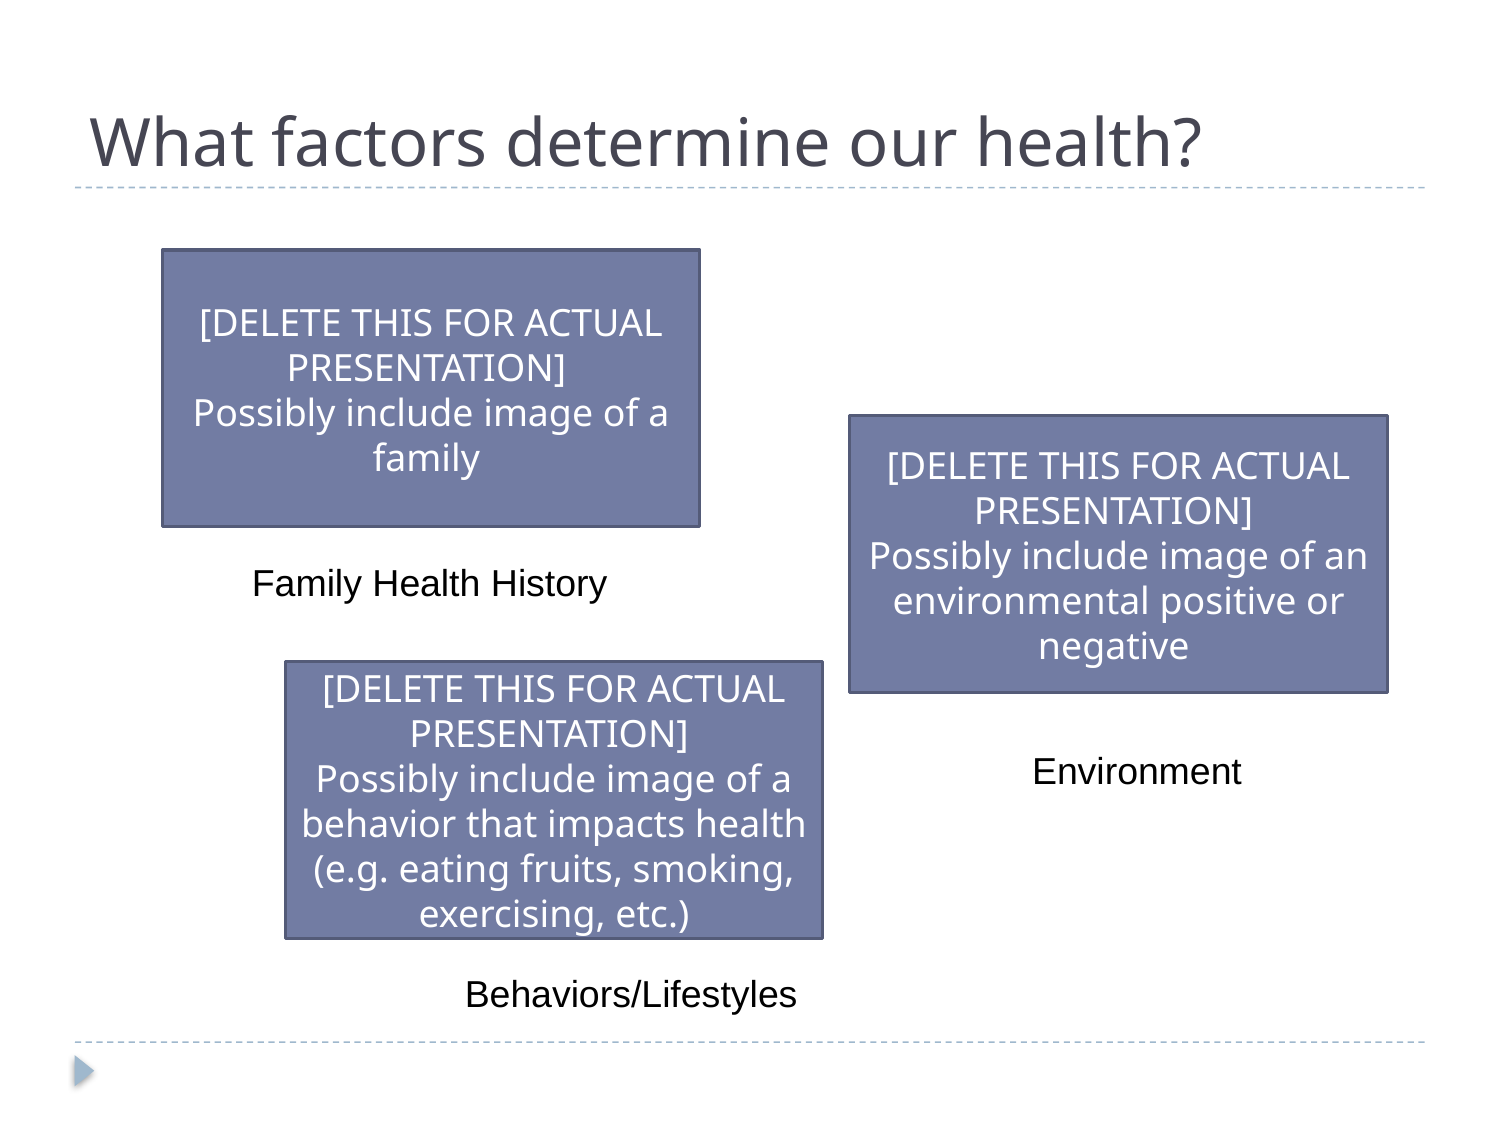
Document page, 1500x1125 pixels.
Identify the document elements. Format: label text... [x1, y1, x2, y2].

text_box Environment [1017, 739, 1288, 800]
text_box Family Health History [237, 551, 638, 612]
text_box Behaviors/Lifestyles [449, 962, 825, 1023]
text_box [DELETE THIS FOR ACTUAL PRESENTATION] Possibly include image of an environmental positive or negative [848, 414, 1389, 694]
text_box [DELETE THIS FOR ACTUAL PRESENTATION] Possibly include image of a family [161, 248, 701, 528]
text_box [DELETE THIS FOR ACTUAL PRESENTATION] Possibly include image of a behavior that impacts health (e.g. eating fruits, smoking, exercising, etc.) [284, 660, 824, 940]
title What factors determine our health? [75, 24, 1425, 188]
